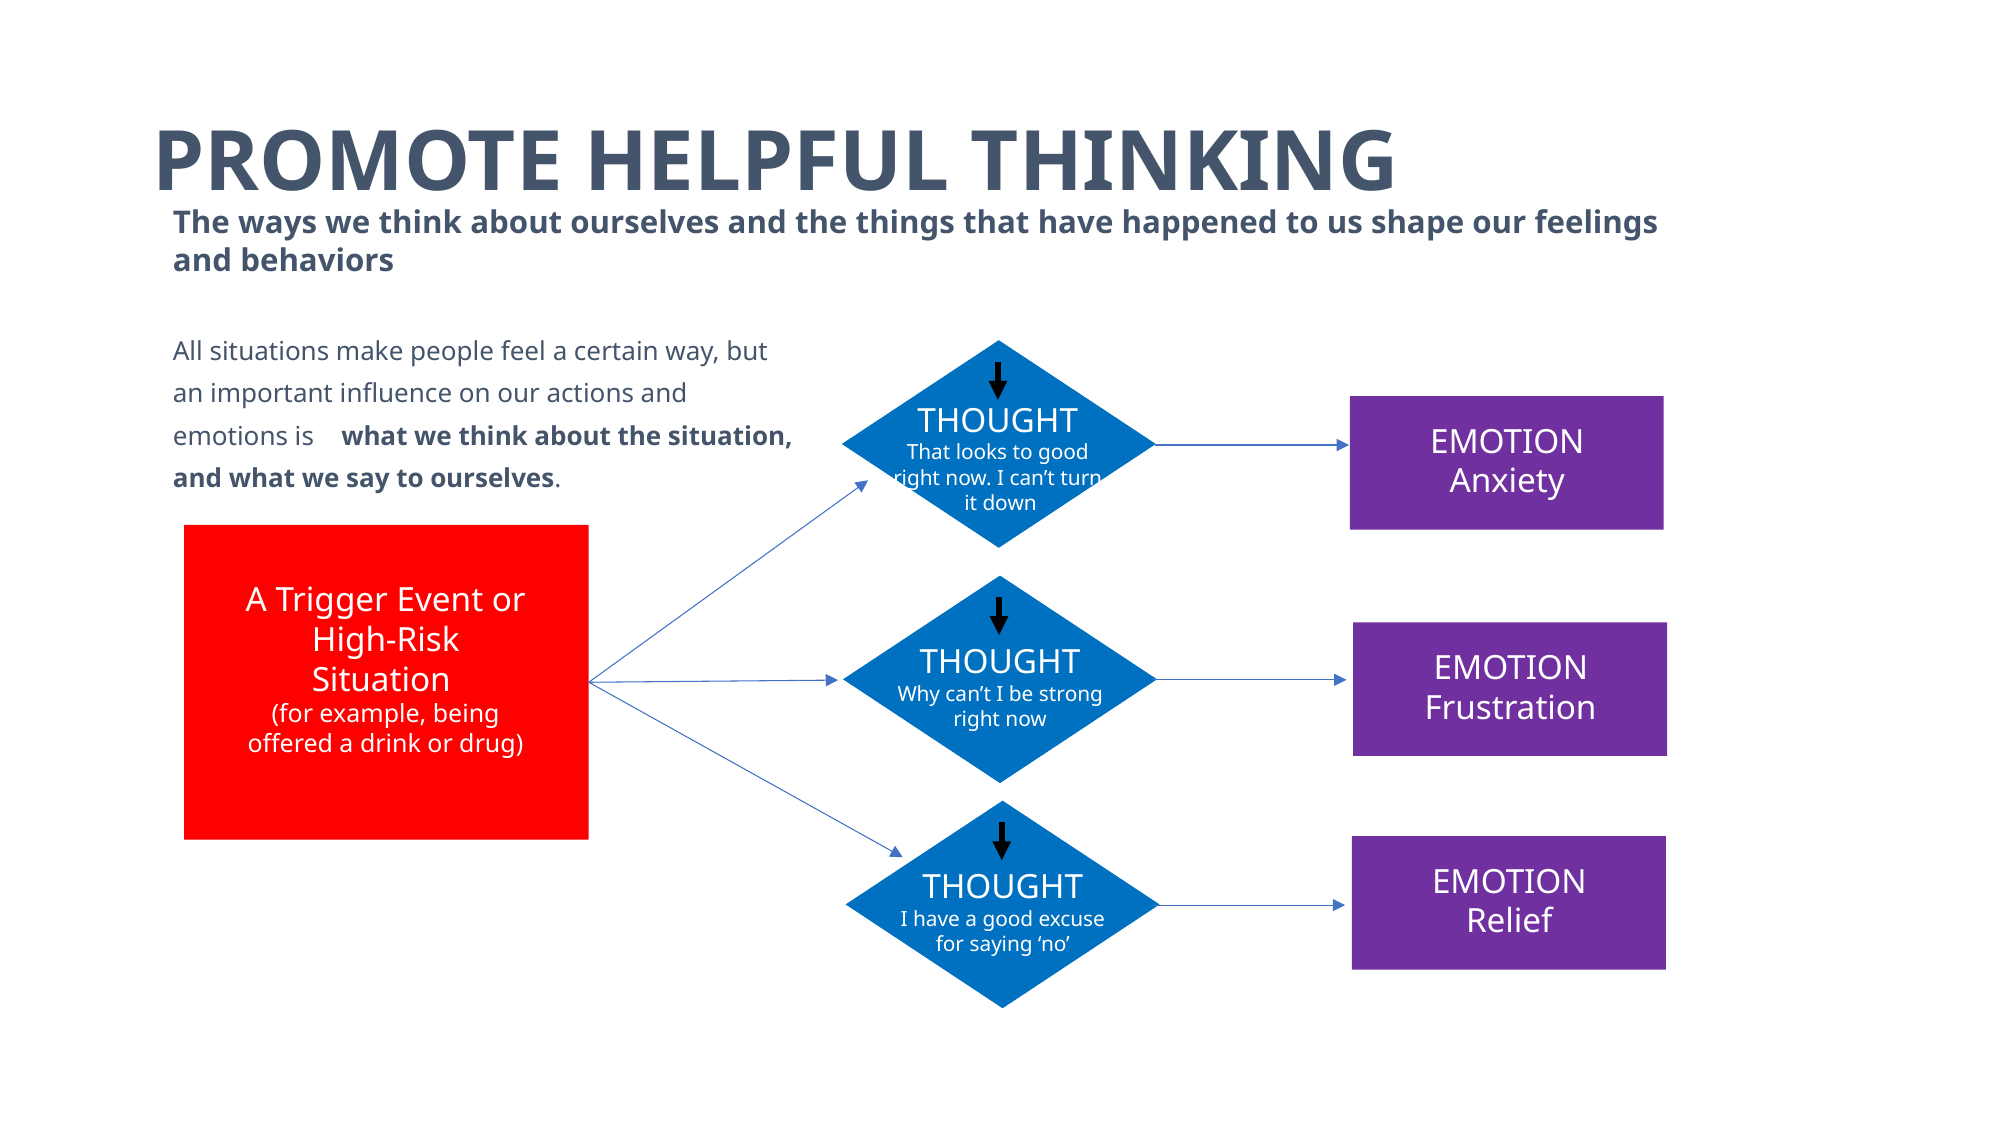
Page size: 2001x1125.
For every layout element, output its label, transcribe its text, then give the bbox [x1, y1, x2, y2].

text_box [843, 883, 875, 926]
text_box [588, 480, 868, 682]
text_box [1126, 423, 1158, 465]
text_box A Trigger Event or High-Risk Situation (for example, being offered a drink or drug) [227, 570, 545, 766]
text_box All situations make people feel a certain way, but an important influence on our actions and emotions is what we think about the situation, and what we say to ourselves. [158, 315, 809, 501]
text_box [1131, 884, 1162, 925]
text_box The ways we think about ourselves and the things that have happened to us shape our feelings and behaviors [158, 195, 1720, 286]
text_box PROMOTE HELPFUL THINKING [137, 99, 1415, 215]
text_box [920, 338, 1078, 391]
text_box [839, 424, 870, 464]
text_box EMOTION Anxiety [1380, 412, 1635, 507]
text_box [1352, 621, 1668, 757]
text_box EMOTION Frustration [1383, 638, 1639, 734]
text_box [868, 658, 872, 682]
text_box [183, 524, 588, 841]
text_box EMOTION Relief [1382, 852, 1637, 947]
text_box [1351, 835, 1667, 971]
text_box [1128, 658, 1159, 700]
text_box [915, 799, 1090, 857]
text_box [588, 682, 903, 858]
text_box [912, 582, 1088, 632]
text_box THOUGHT That looks to good right now. I can’t turn it down [870, 391, 1126, 582]
text_box THOUGHT I have a good excuse for saying ‘no’ [875, 857, 1131, 1023]
text_box [1349, 395, 1665, 531]
text_box THOUGHT Why can’t I be strong right now [872, 632, 1128, 798]
